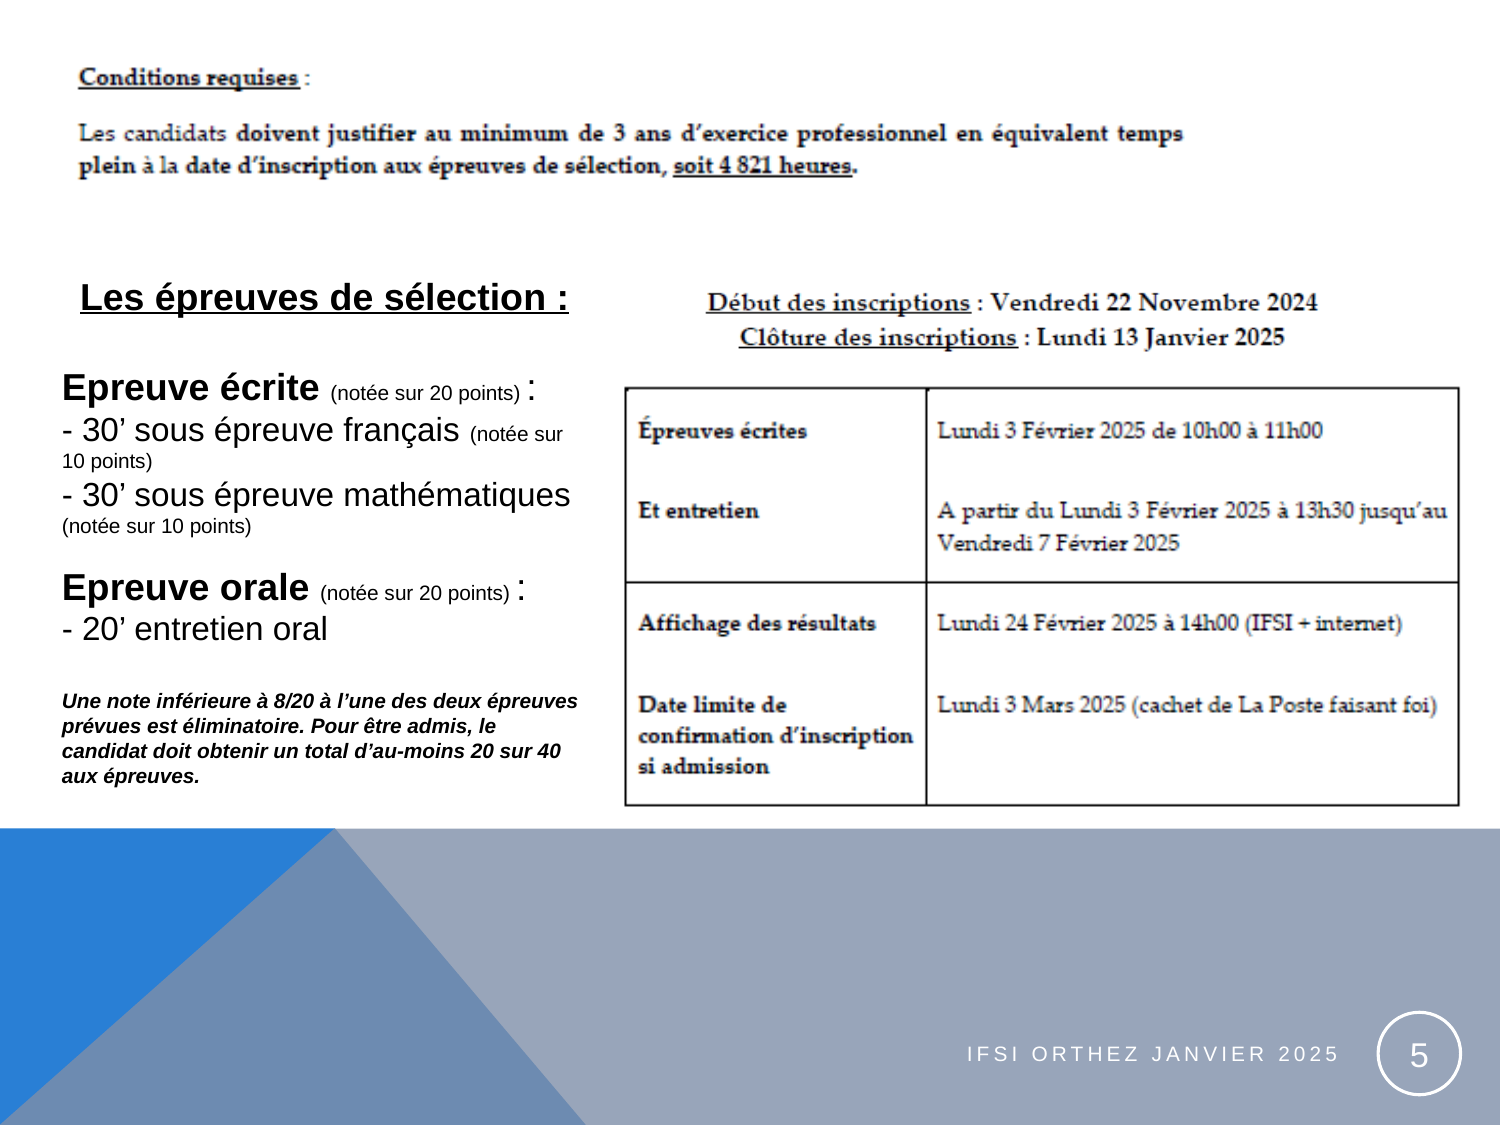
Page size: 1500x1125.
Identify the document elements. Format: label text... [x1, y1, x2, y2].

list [601, 366, 1500, 828]
slide_number 5 [1376, 1010, 1463, 1097]
text_box Les épreuves de sélection : Epreuve écrite (notée sur 20 points) : - 30’ sous épreuve français (notée sur 10 points) - 30’ sous épreuve mathématiques (notée sur 10 points) Epreuve orale (notée sur 20 points) : - 20’ entretien oral Une note inférieure à 8/20 à l’une des deux épreuves prévues est éliminatoire. Pour être admis, le candidat doit obtenir un total d’au-moins 20 sur 40 aux épreuves. [47, 265, 603, 820]
picture [53, 62, 1219, 209]
picture [666, 265, 1349, 377]
footer IFSI ORTHEZ janvier 2025 [577, 1031, 1352, 1076]
